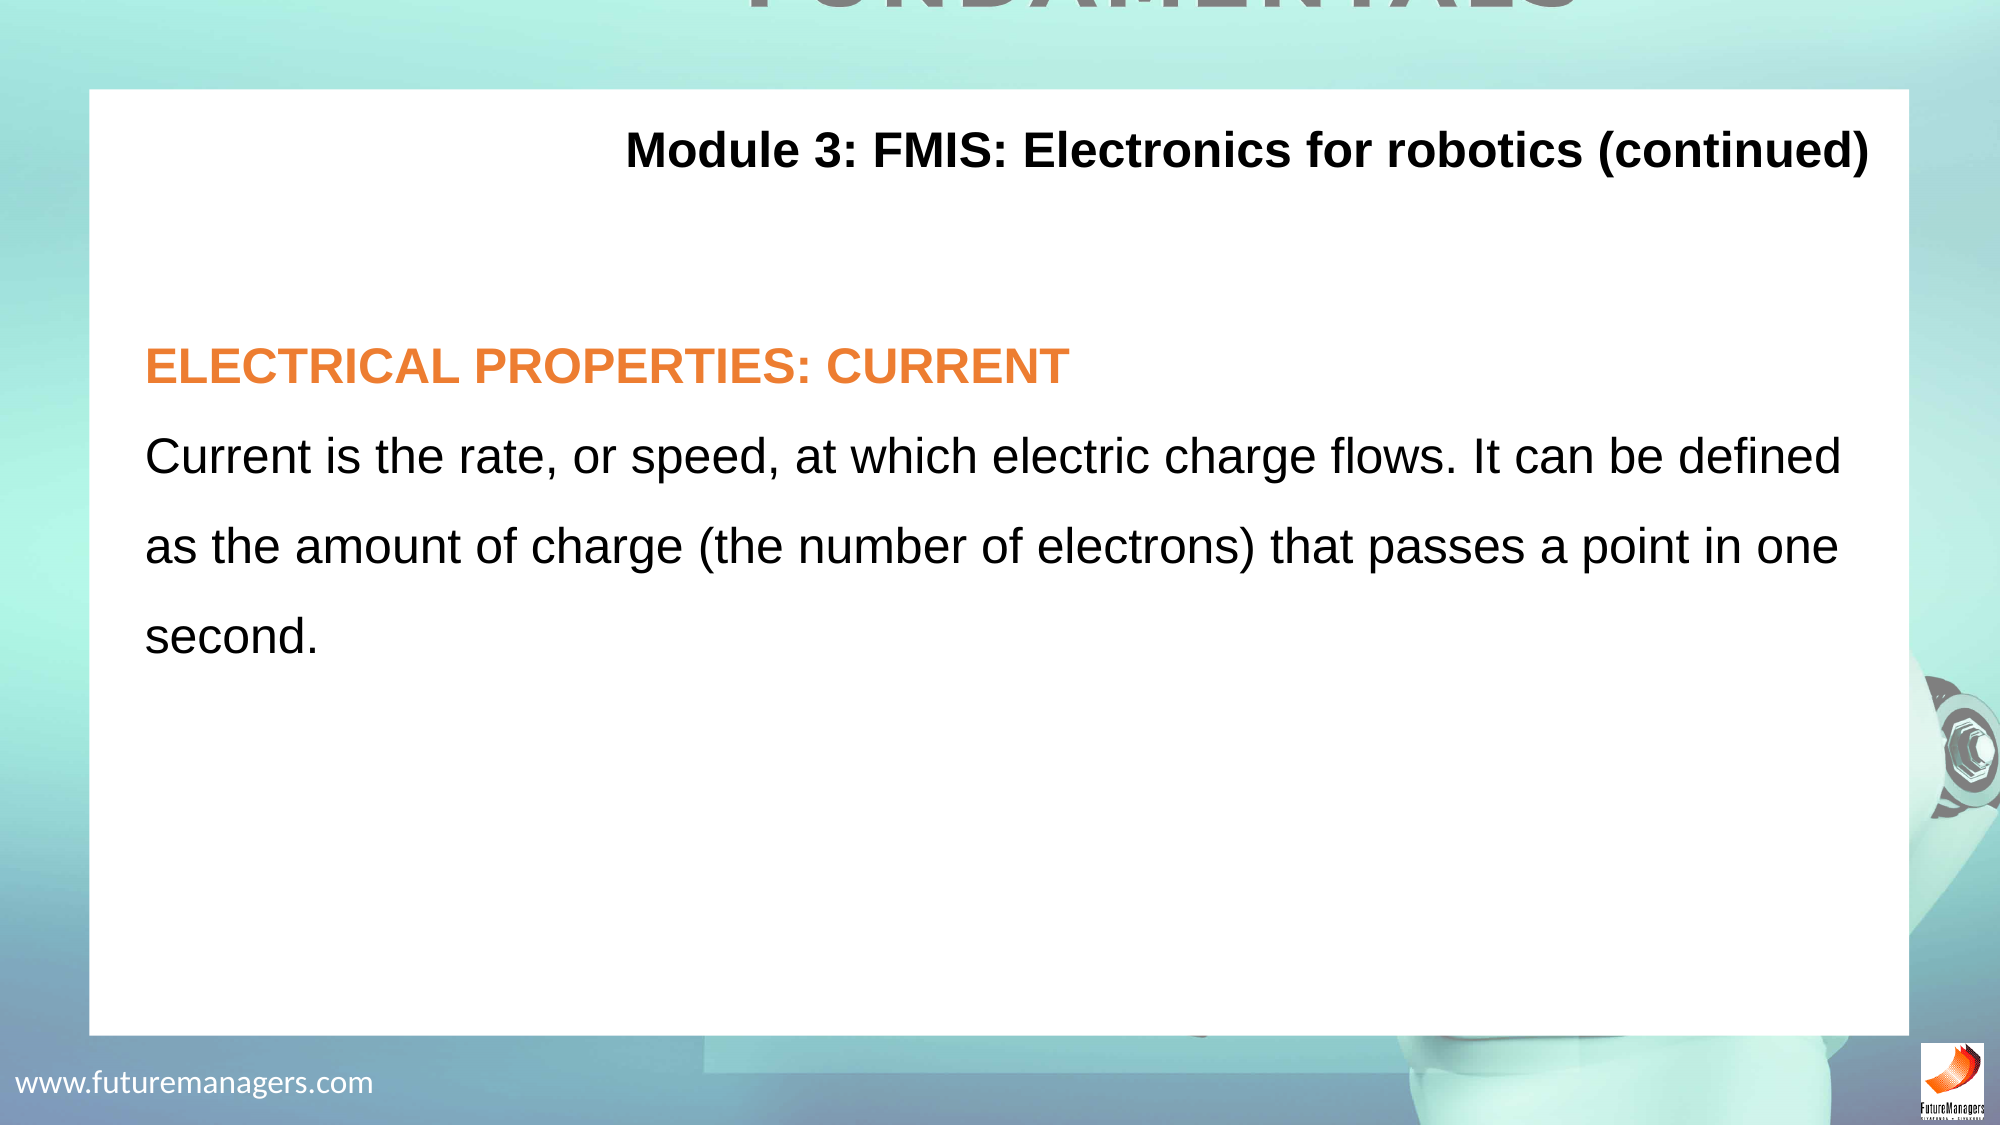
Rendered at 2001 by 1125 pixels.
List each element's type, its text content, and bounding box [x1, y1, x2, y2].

picture [1921, 1043, 1984, 1120]
text_box ELECTRICAL PROPERTIES: CURRENT Current is the rate, or speed, at which electric charge flows. It can be defined as the amount of charge (the number of electrons) that passes a point in one second. [130, 295, 1869, 761]
text_box www.futuremanagers.com [0, 1052, 1447, 1108]
text_box [88, 88, 1910, 1037]
text_box Module 3: FMIS: Electronics for robotics (continued) [109, 109, 1886, 185]
